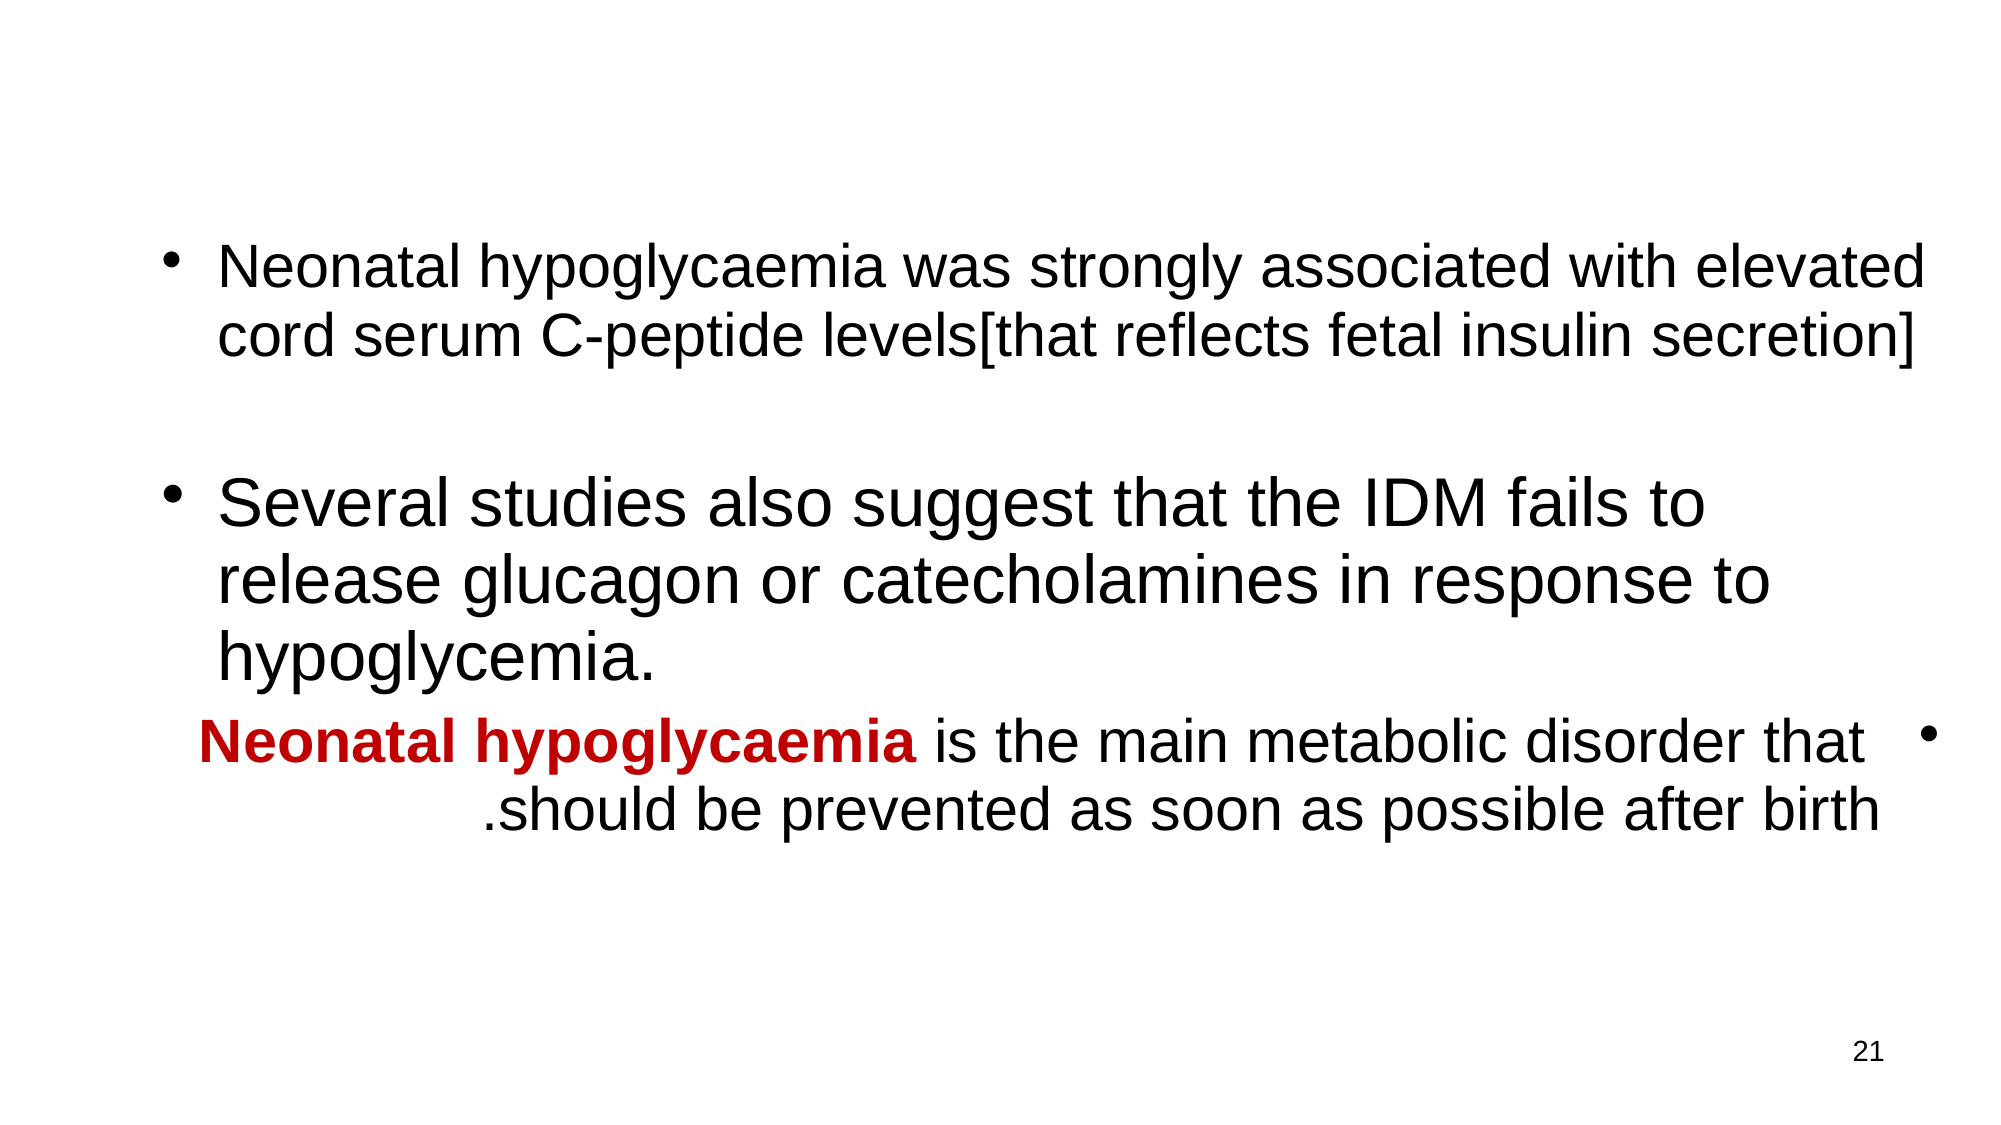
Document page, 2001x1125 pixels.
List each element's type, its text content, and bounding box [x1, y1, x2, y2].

list Neonatal hypoglycaemia was strongly associated with elevated cord serum C-peptide levels[that reflects fetal insulin secretion] Several studies also suggest that the IDM fails to release glucagon or catecholamines in response to hypoglycemia. Neonatal hypoglycaemia is the main metabolic disorder that should be prevented as soon as possible after birth. [146, 224, 1954, 873]
slide_number 21 [1433, 1024, 1900, 1103]
